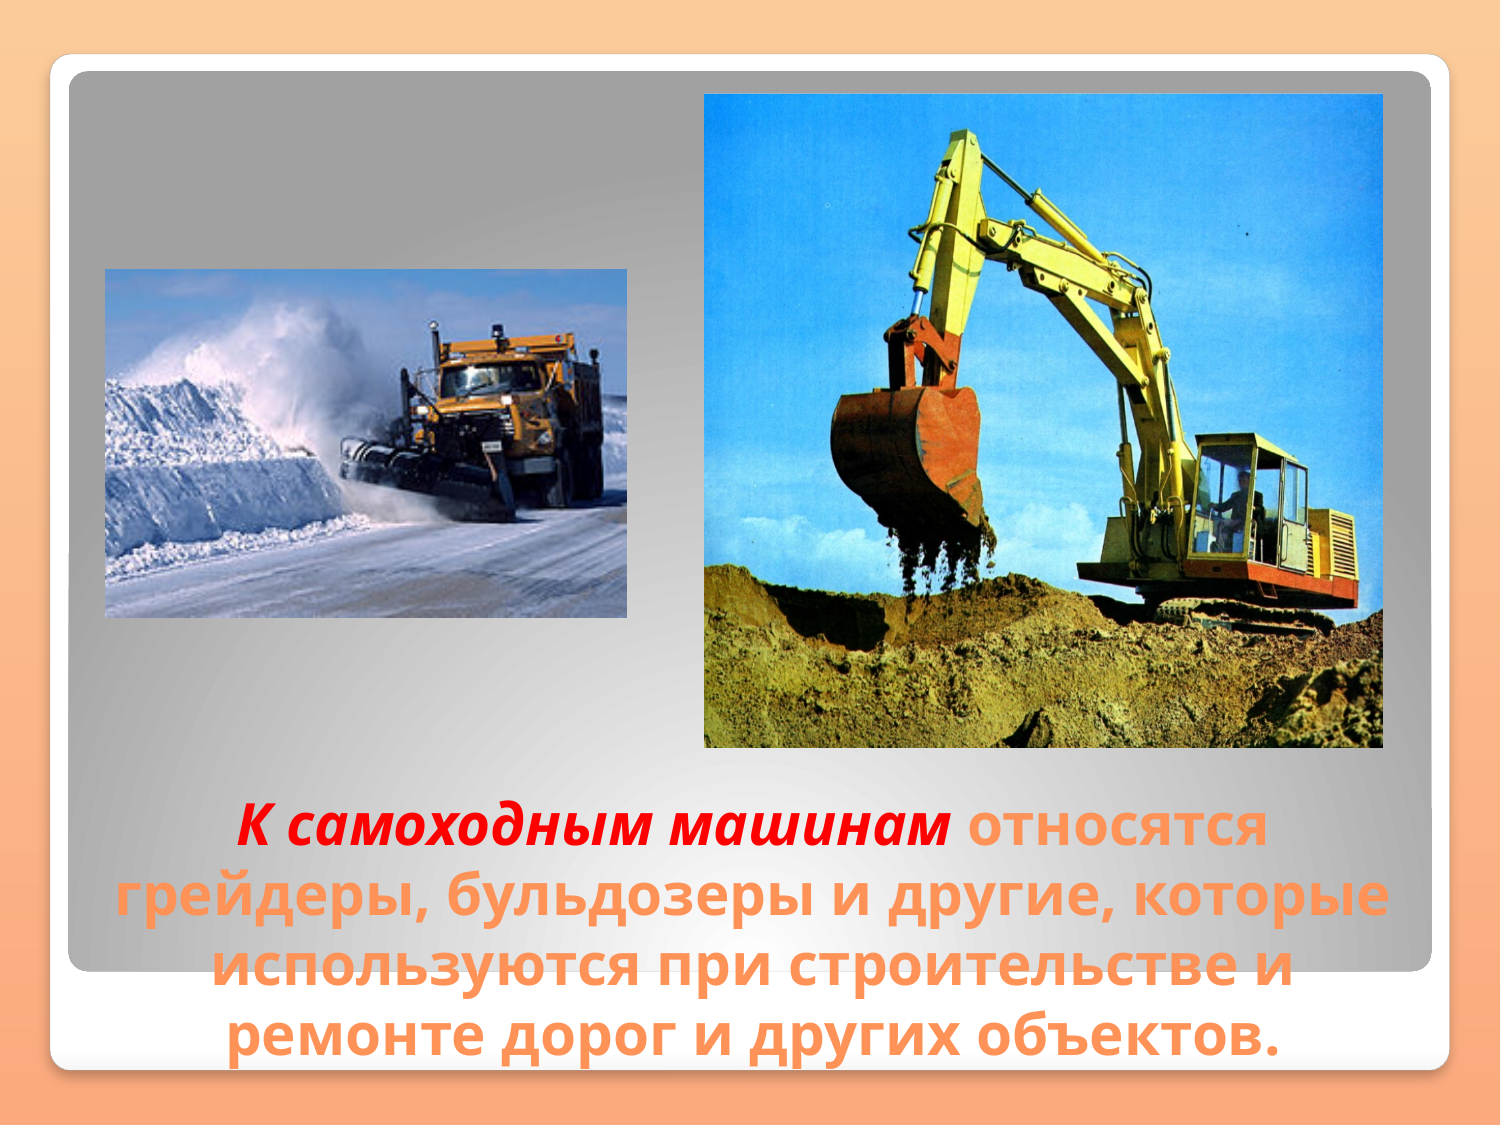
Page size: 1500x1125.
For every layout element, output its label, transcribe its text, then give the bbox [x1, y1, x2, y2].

title К самоходным машинам относятся грейдеры, бульдозеры и другие, которые используются при строительстве и ремонте дорог и других объектов. [82, 902, 1425, 1075]
picture [1374, 94, 1383, 747]
picture [704, 94, 711, 747]
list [105, 269, 627, 618]
picture [715, 80, 1370, 761]
